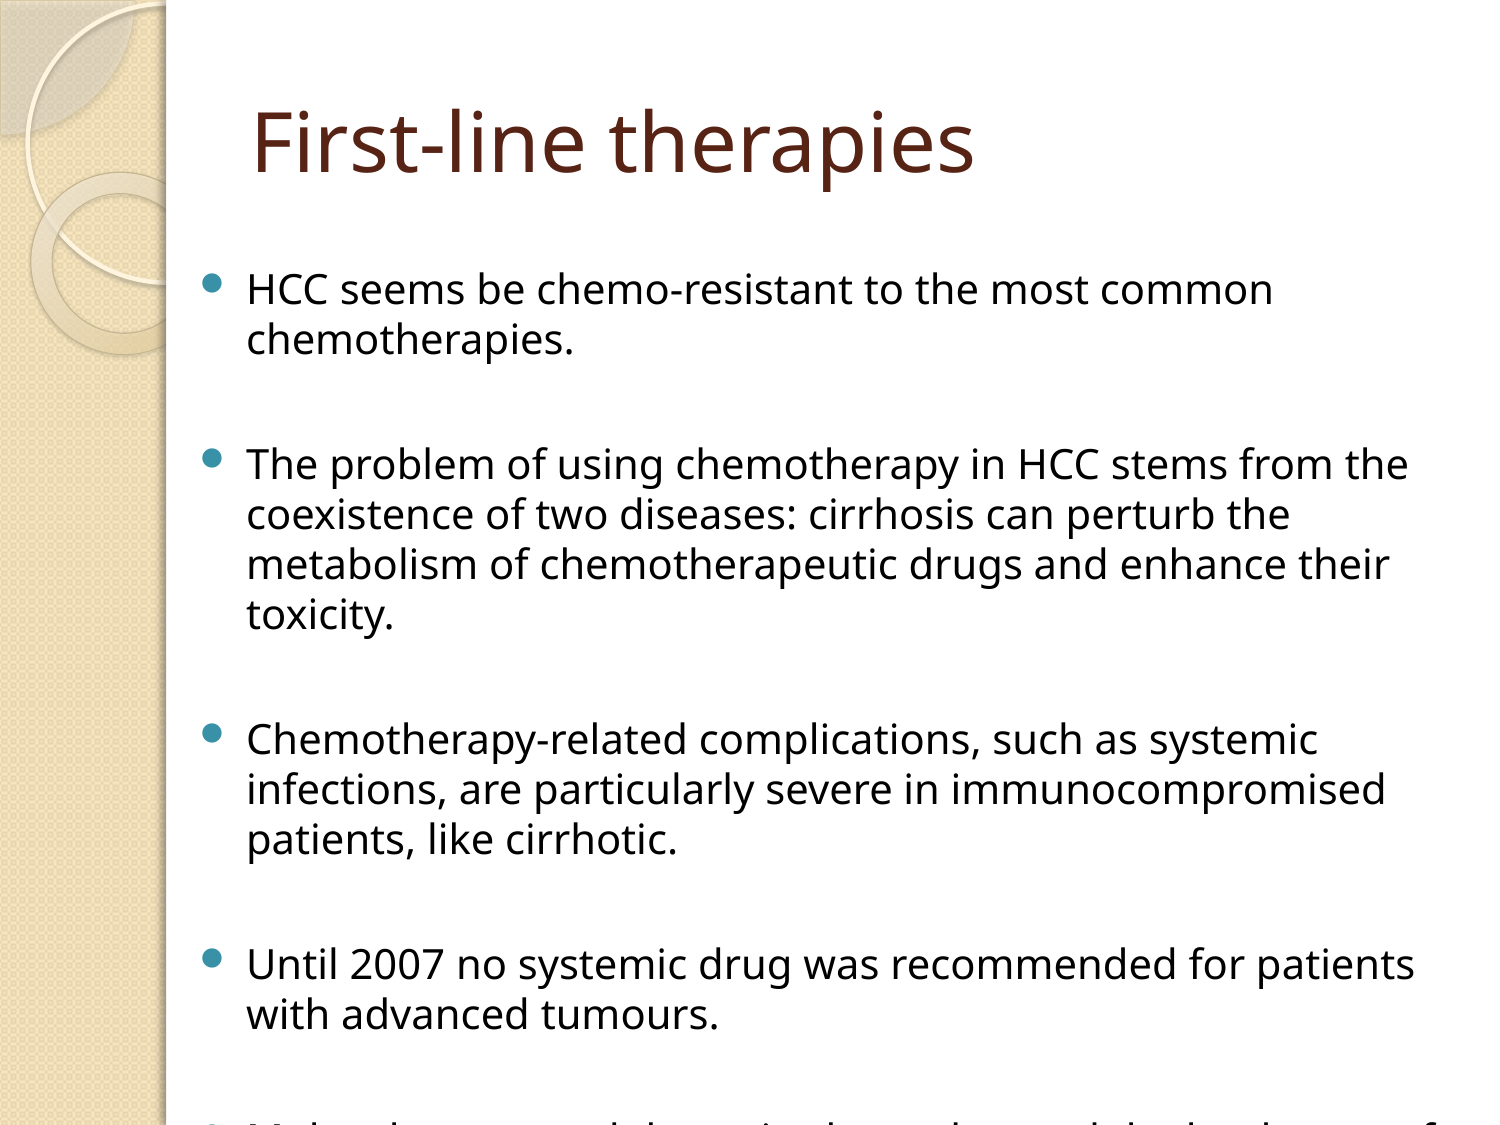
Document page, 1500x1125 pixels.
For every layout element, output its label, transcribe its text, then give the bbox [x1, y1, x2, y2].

list HCC seems be chemo-resistant to the most common chemotherapies. The problem of using chemotherapy in HCC stems from the coexistence of two diseases: cirrhosis can perturb the metabolism of chemotherapeutic drugs and enhance their toxicity. Chemotherapy-related complications, such as systemic infections, are particularly severe in immunocompromised patients, like cirrhotic. Until 2007 no systemic drug was recommended for patients with advanced tumours. Molecular targeted therapies have changed the landscape of cancer management [171, 255, 1500, 1064]
title First-line therapies [235, 45, 1466, 233]
